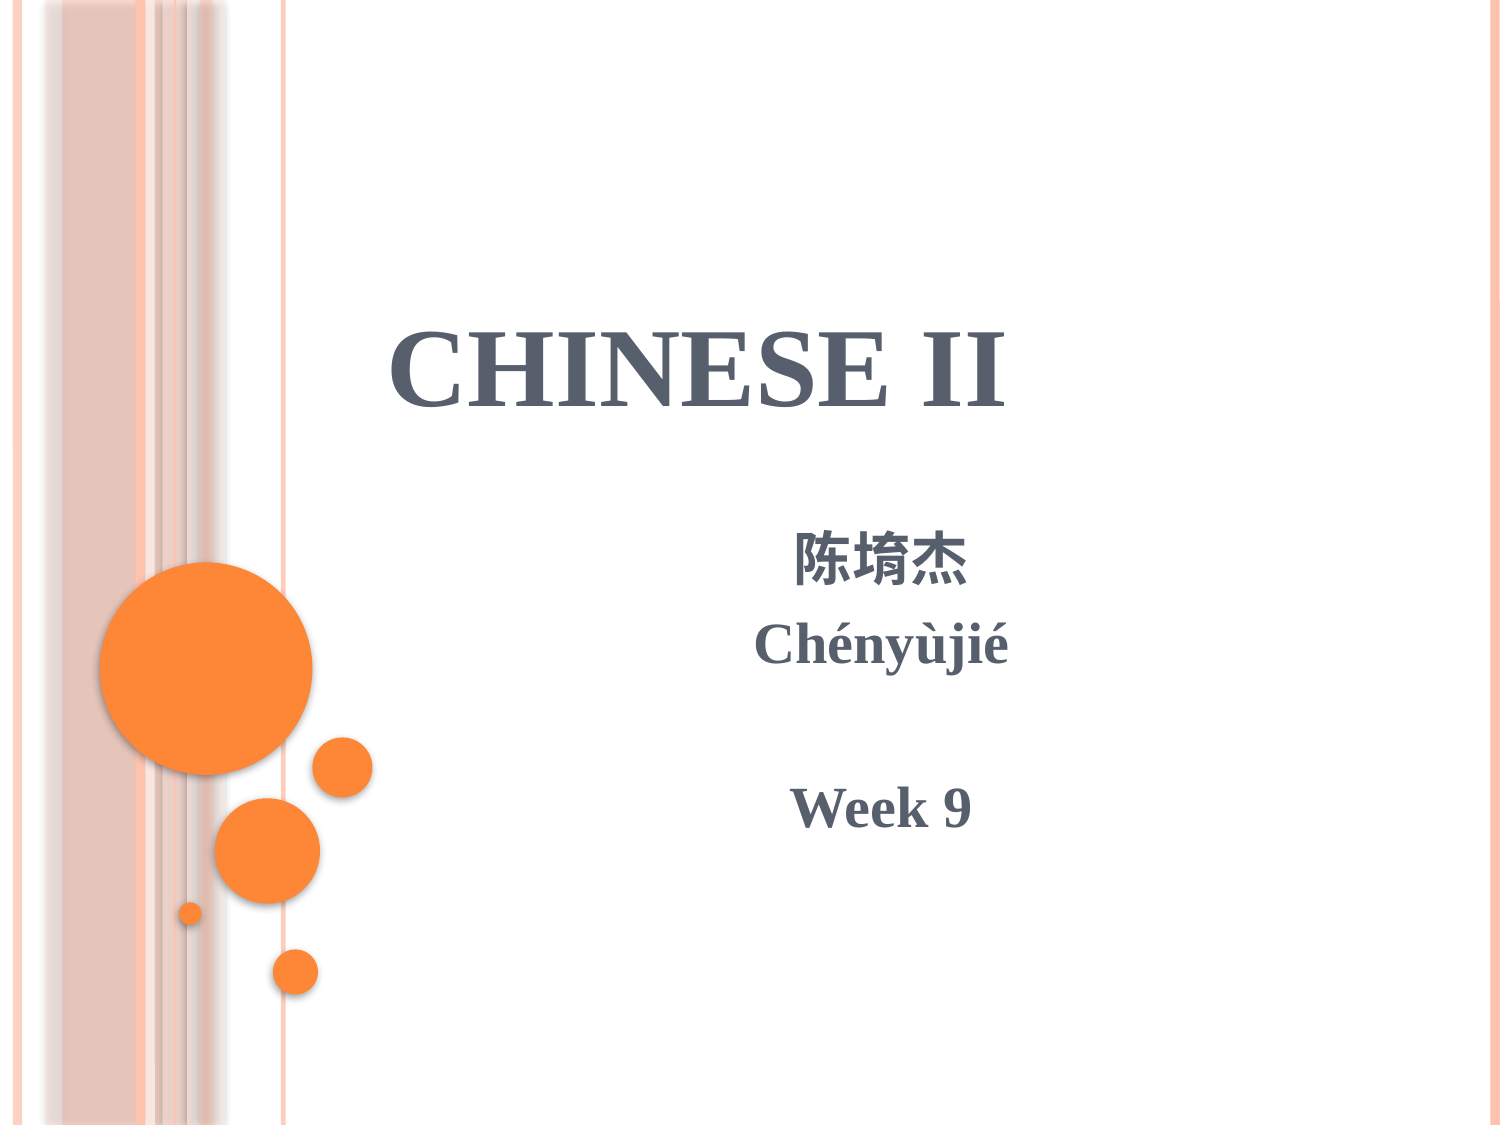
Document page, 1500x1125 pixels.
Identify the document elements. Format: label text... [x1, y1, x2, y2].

title Chinese II [371, 125, 1385, 437]
subtitle 陈堉杰 Chényùjié Week 9 [375, 515, 1388, 1046]
